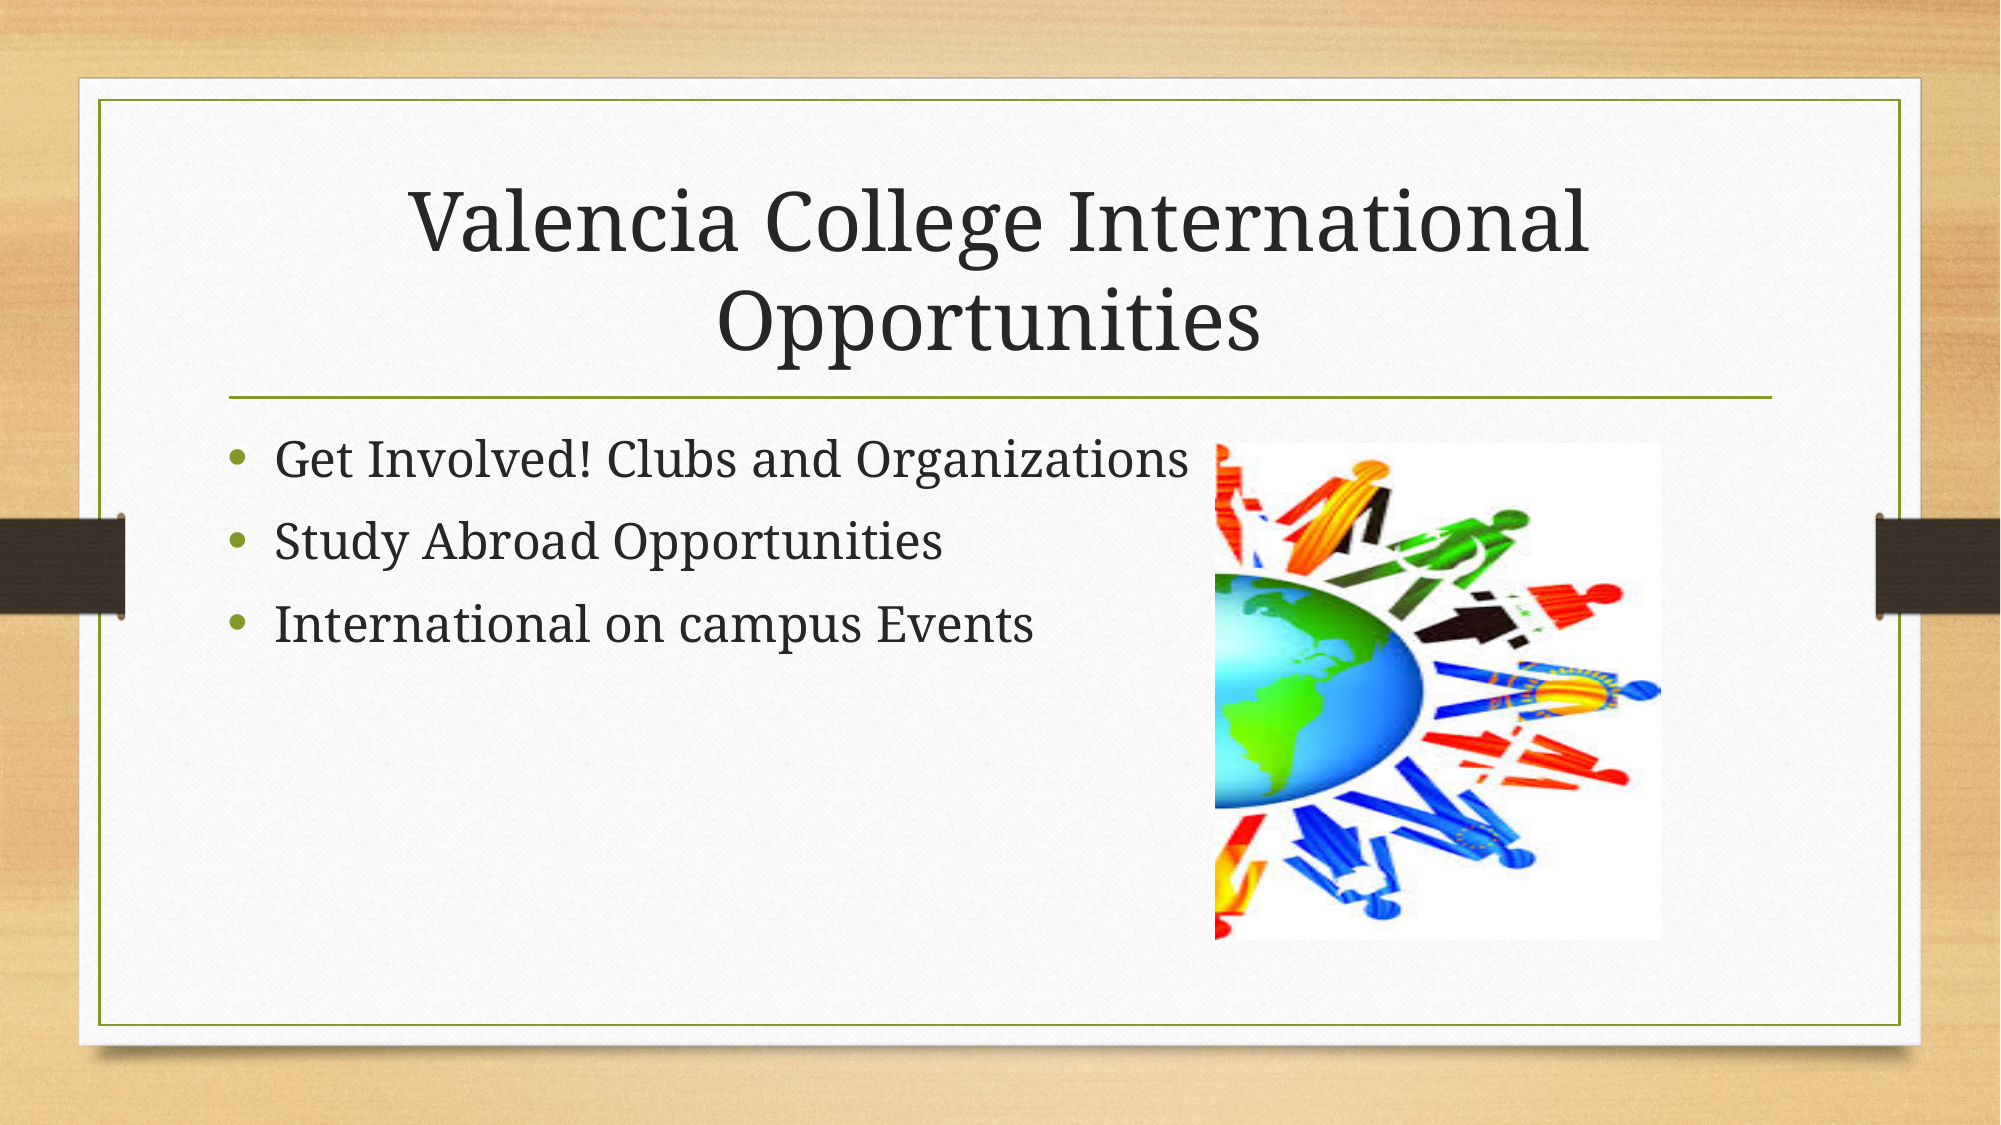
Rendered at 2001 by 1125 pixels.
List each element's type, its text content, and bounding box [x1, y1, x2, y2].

picture [0, 0, 2001, 1125]
title Valencia College International Opportunities [212, 161, 1788, 375]
list Get Involved! Clubs and Organizations Study Abroad Opportunities International on campus Events [212, 419, 1788, 964]
